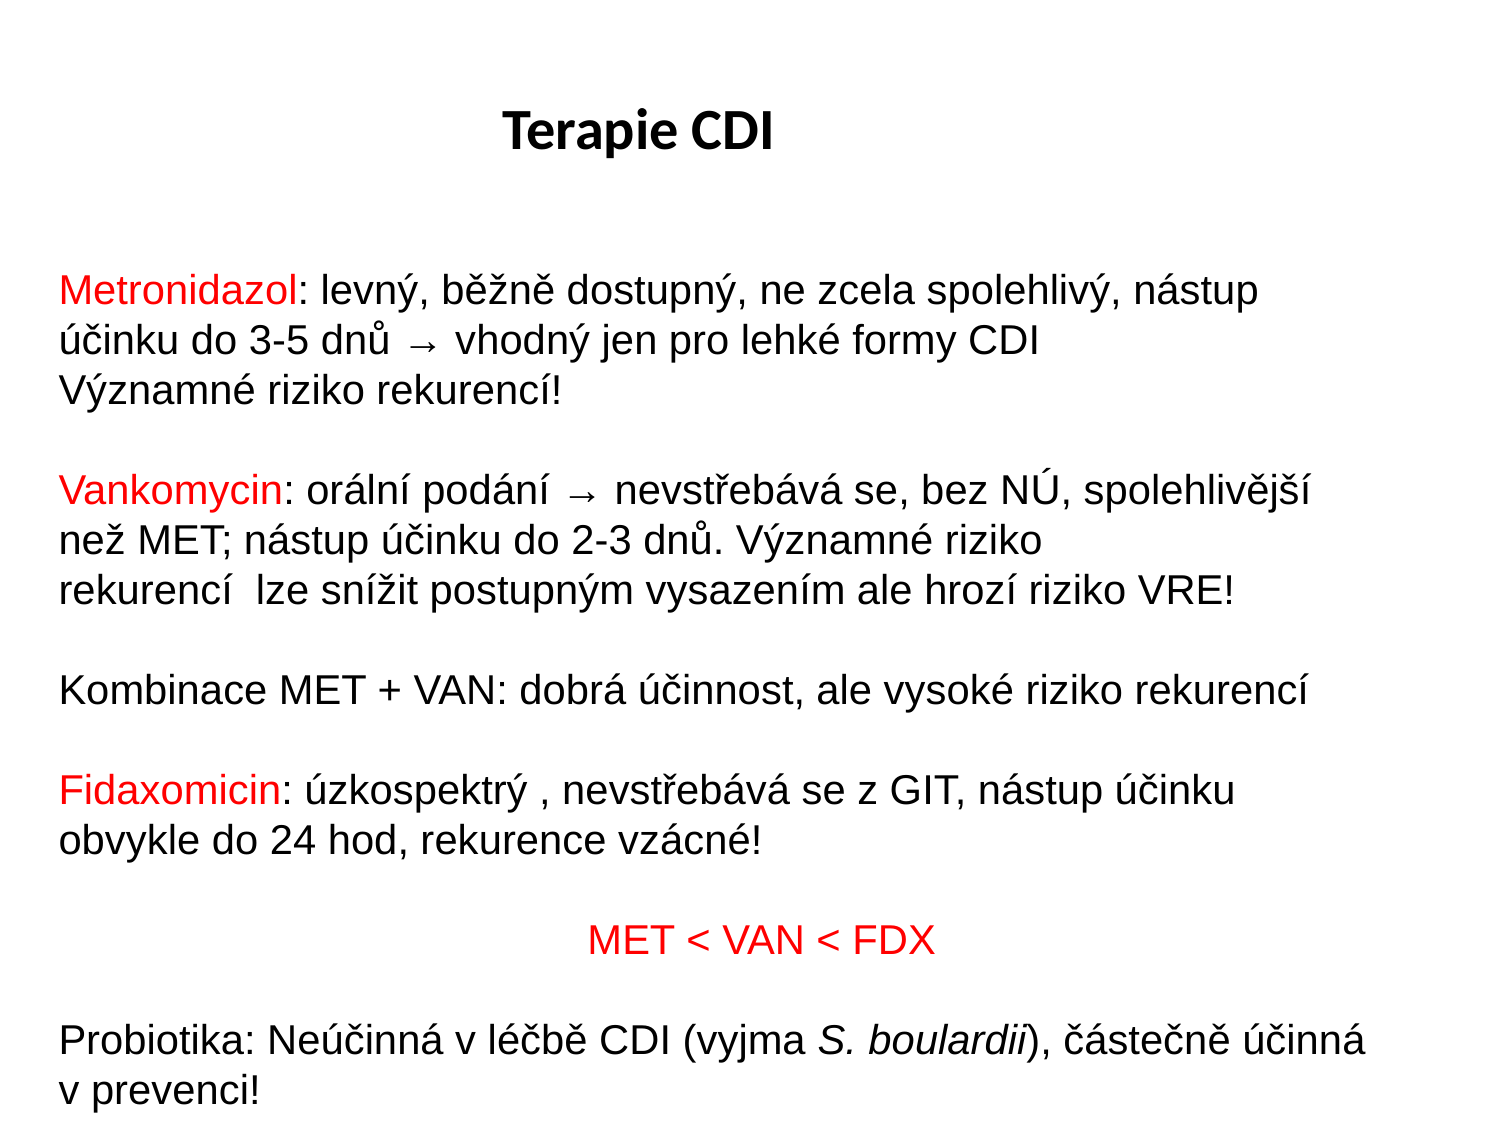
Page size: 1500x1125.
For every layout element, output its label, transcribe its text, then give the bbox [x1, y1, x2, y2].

title Terapie CDI [0, 67, 1321, 256]
text_box Metronidazol: levný, běžně dostupný, ne zcela spolehlivý, nástup účinku do 3-5 dnů → vhodný jen pro lehké formy CDI Významné riziko rekurencí! Vankomycin: orální podání → nevstřebává se, bez NÚ, spolehlivější než MET; nástup účinku do 2-3 dnů. Významné riziko rekurencí lze snížit postupným vysazením ale hrozí riziko VRE! Kombinace MET + VAN: dobrá účinnost, ale vysoké riziko rekurencí Fidaxomicin: úzkospektrý , nevstřebává se z GIT, nástup účinku obvykle do 24 hod, rekurence vzácné! MET ˂ VAN ˂ FDX Probiotika: Neúčinná v léčbě CDI (vyjma S. boulardii), částečně účinná v prevenci! [43, 255, 1391, 1125]
